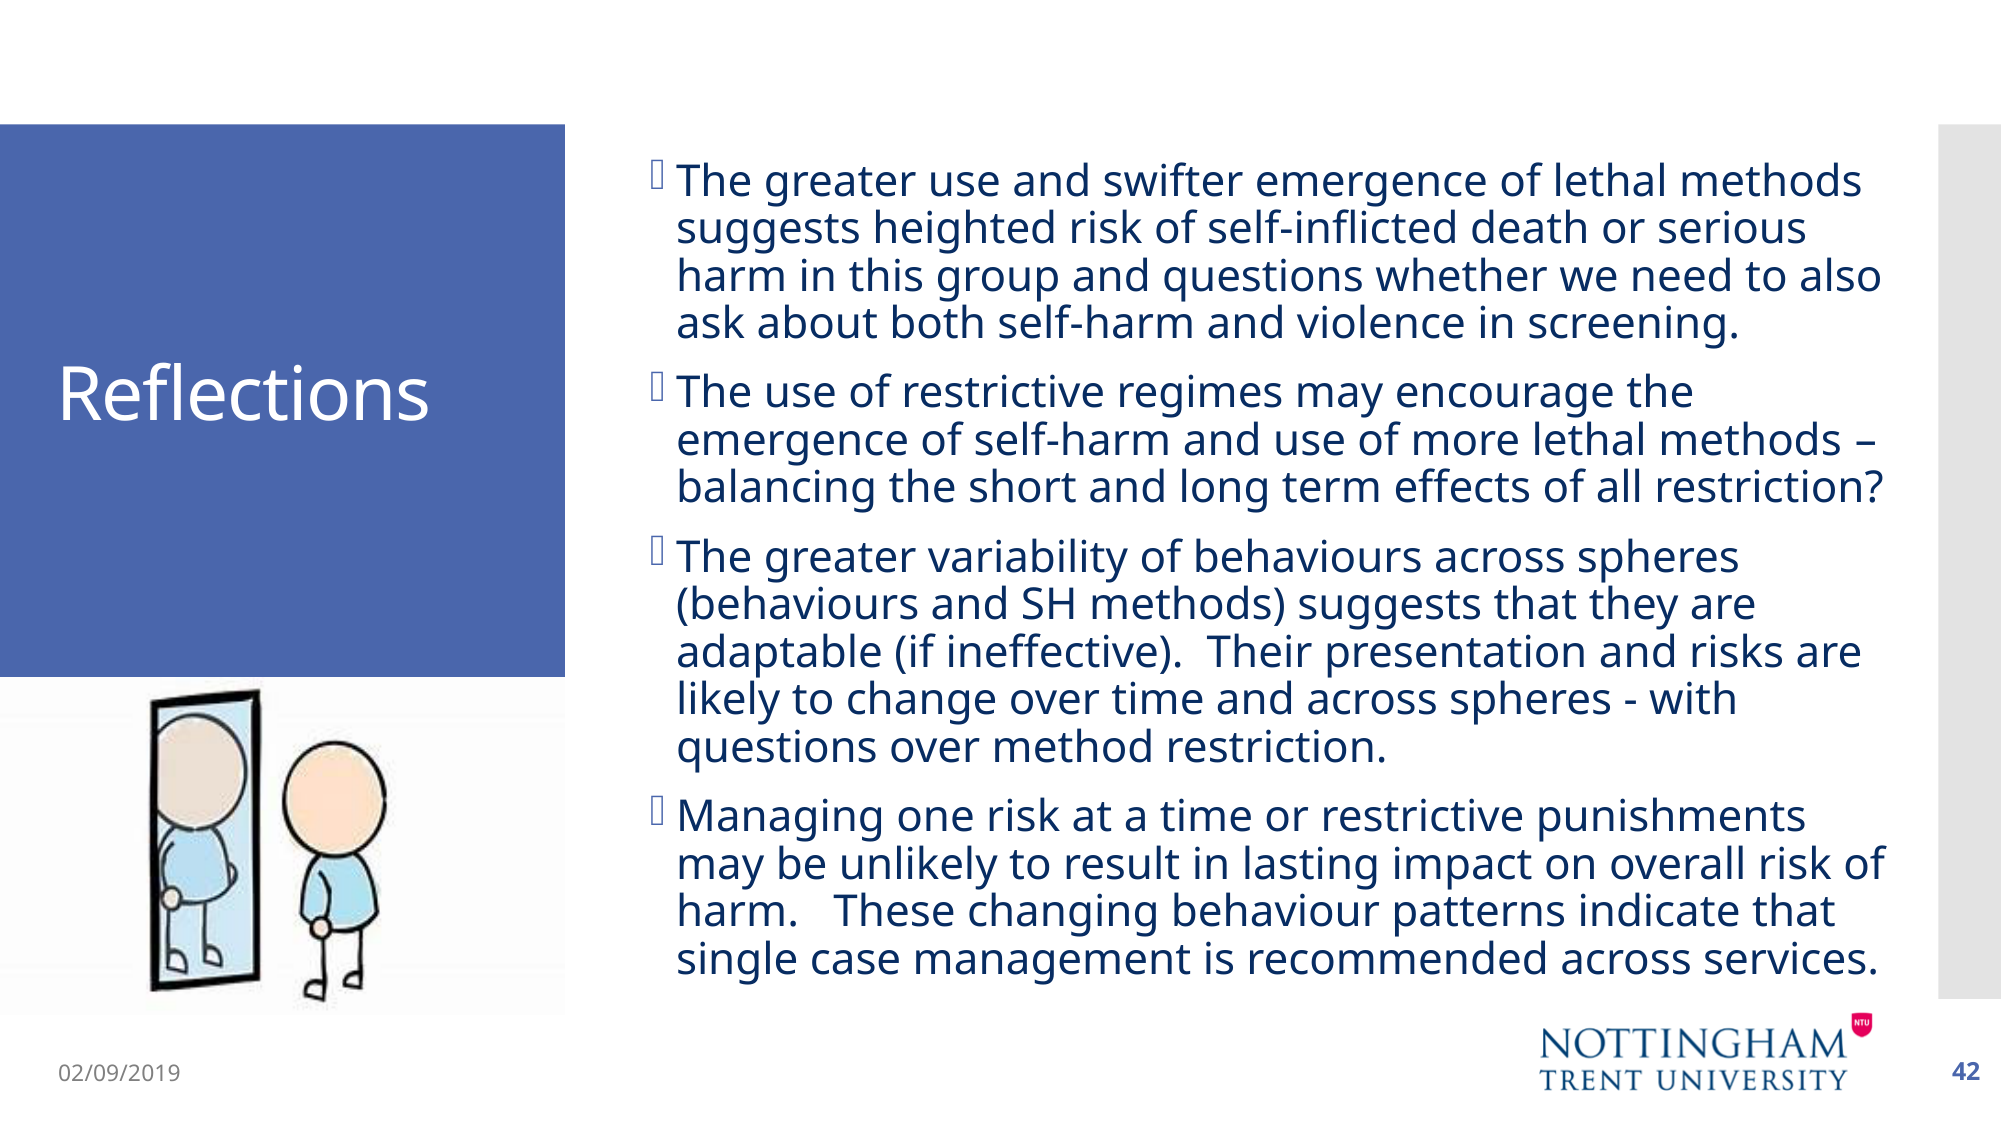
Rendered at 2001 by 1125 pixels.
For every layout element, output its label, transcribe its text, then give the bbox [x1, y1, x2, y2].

picture [1519, 995, 1892, 1110]
slide_number 42 [1892, 1042, 1996, 1103]
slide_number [43, 1042, 493, 1103]
list The greater use and swifter emergence of lethal methods suggests heighted risk of self-inflicted death or serious harm in this group and questions whether we need to also ask about both self-harm and violence in screening. The use of restrictive regimes may encourage the emergence of self-harm and use of more lethal methods – balancing the short and long term effects of all restriction? The greater variability of behaviours across spheres (behaviours and SH methods) suggests that they are adaptable (if ineffective). Their presentation and risks are likely to change over time and across spheres - with questions over method restriction. Managing one risk at a time or restrictive punishments may be unlikely to result in lasting impact on overall risk of harm. These changing behaviour patterns indicate that single case management is recommended across services. [634, 141, 1922, 1062]
title Reflections [41, 184, 525, 608]
picture [0, 677, 565, 1016]
